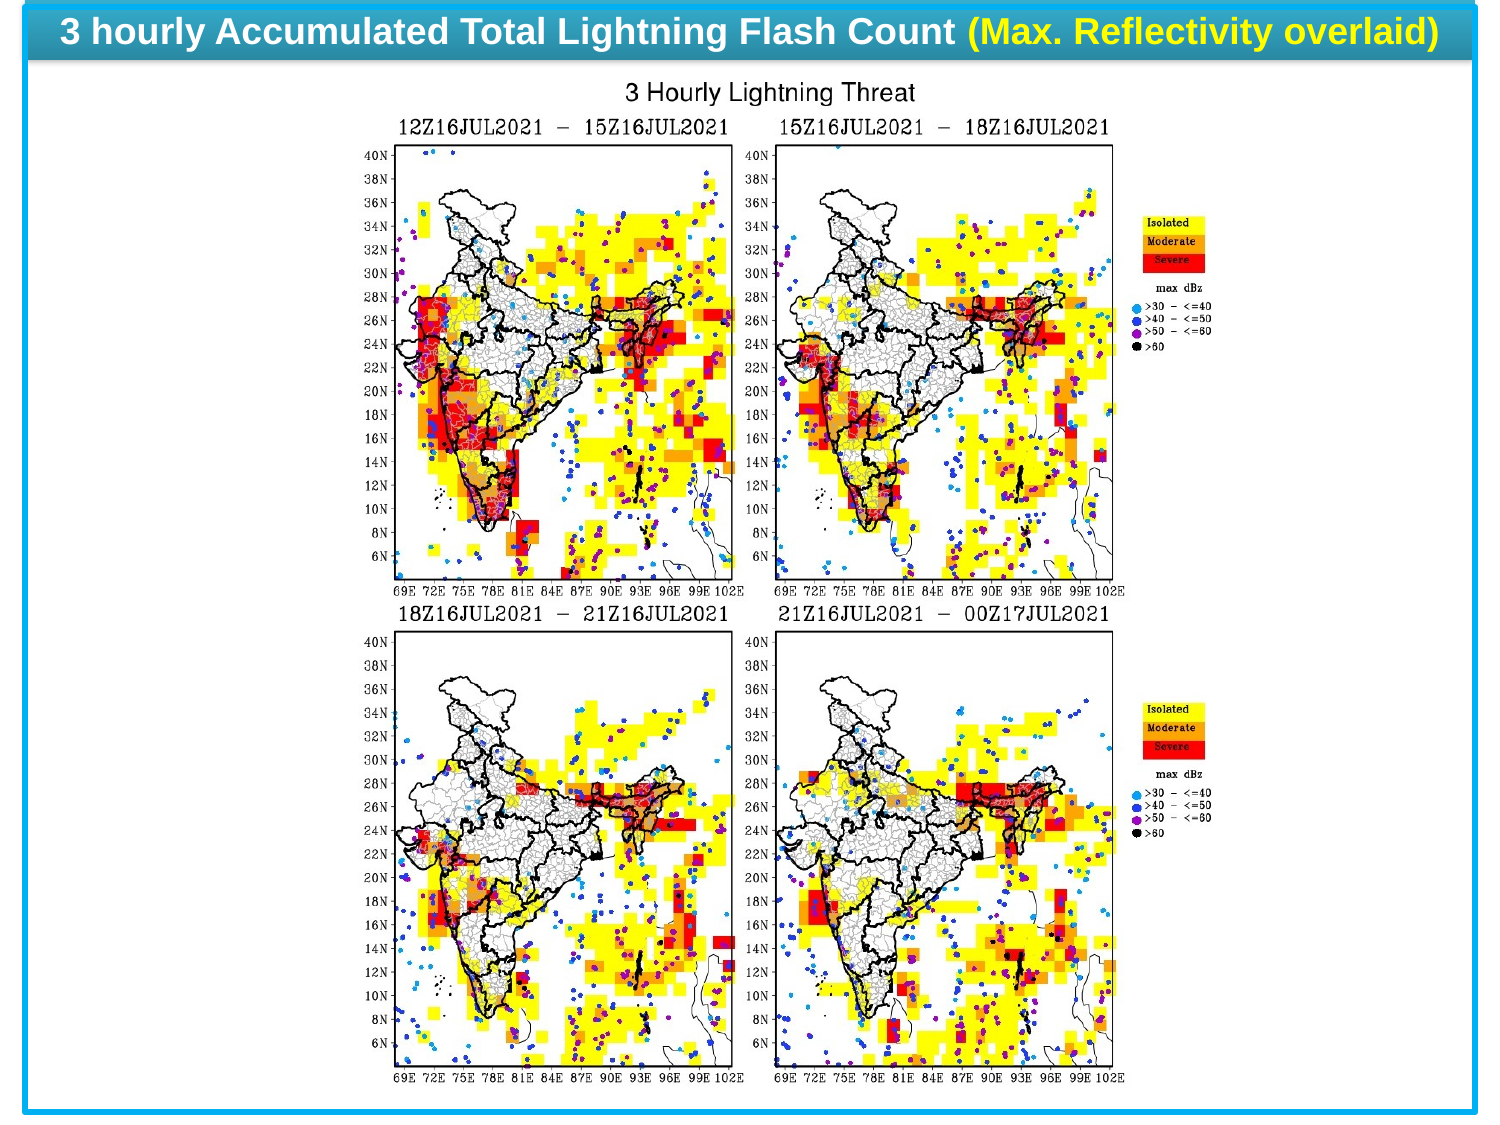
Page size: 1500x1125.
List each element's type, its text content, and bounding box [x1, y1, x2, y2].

text_box 3 hourly Accumulated Total Lightning Flash Count (Max. Reflectivity overlaid) [24, 0, 1475, 5]
picture [358, 82, 1212, 1087]
text_box [23, 5, 1477, 1114]
